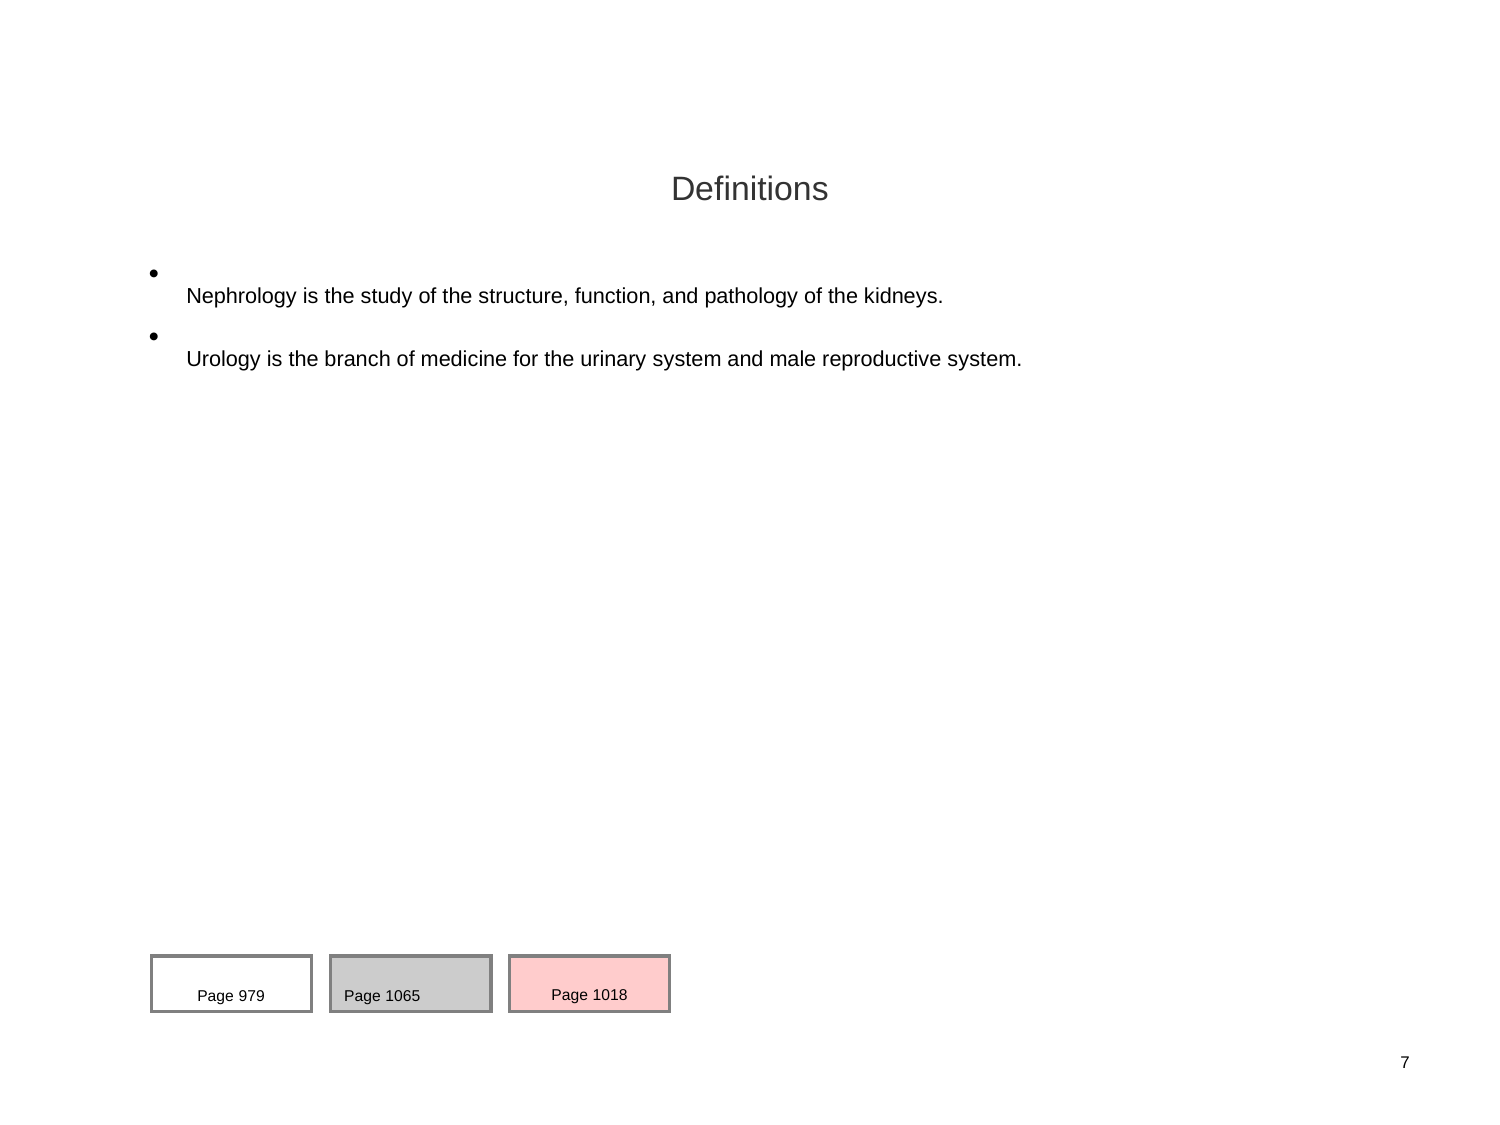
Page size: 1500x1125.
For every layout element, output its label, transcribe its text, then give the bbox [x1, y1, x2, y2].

slide_number 7 [1074, 1024, 1425, 1103]
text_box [74, 73, 1425, 1012]
